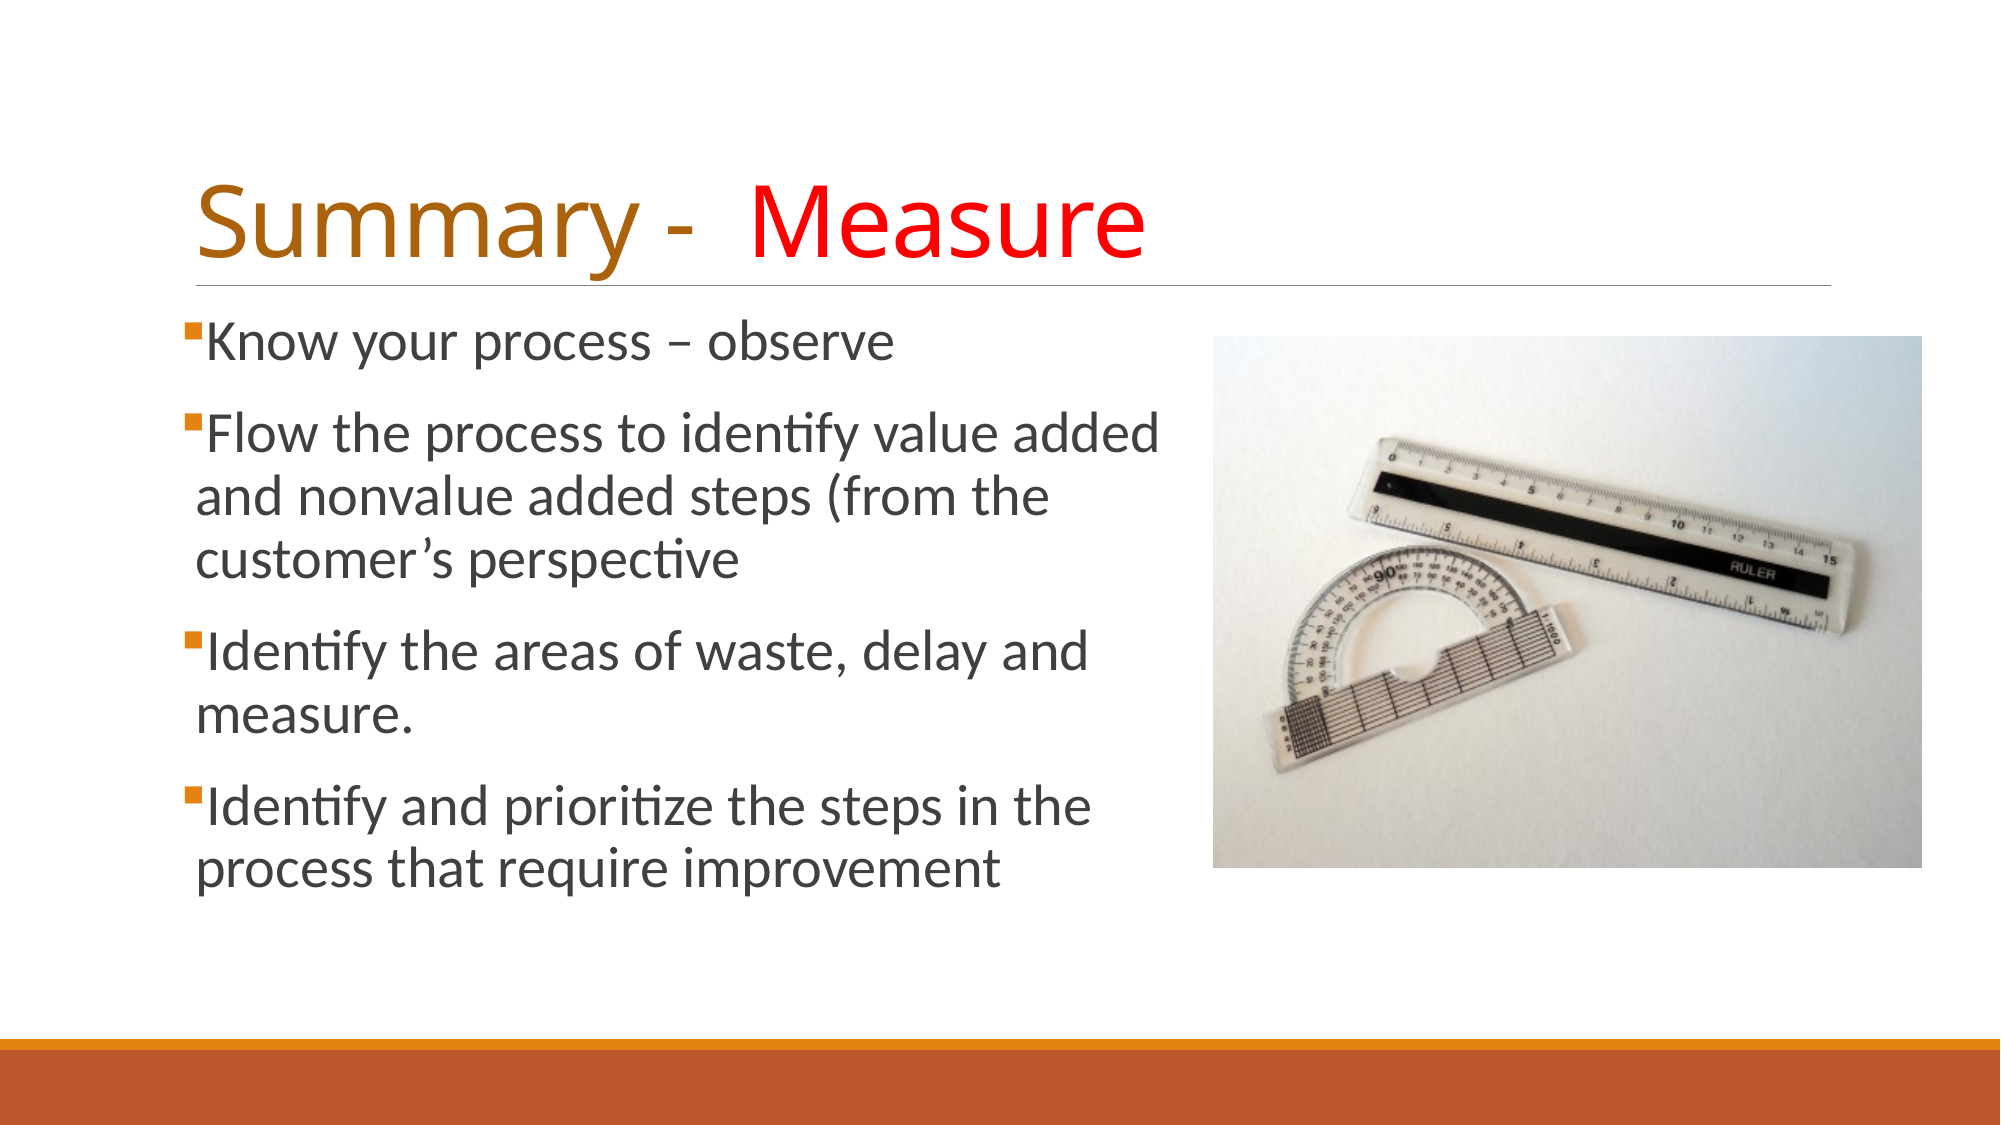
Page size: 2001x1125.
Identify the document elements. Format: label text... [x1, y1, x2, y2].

picture [1212, 336, 1922, 869]
list Know your process – observe Flow the process to identify value added and nonvalue added steps (from the customer’s perspective Identify the areas of waste, delay and measure. Identify and prioritize the steps in the process that require improvement [180, 302, 1239, 963]
title Summary - Measure [180, 47, 1830, 285]
